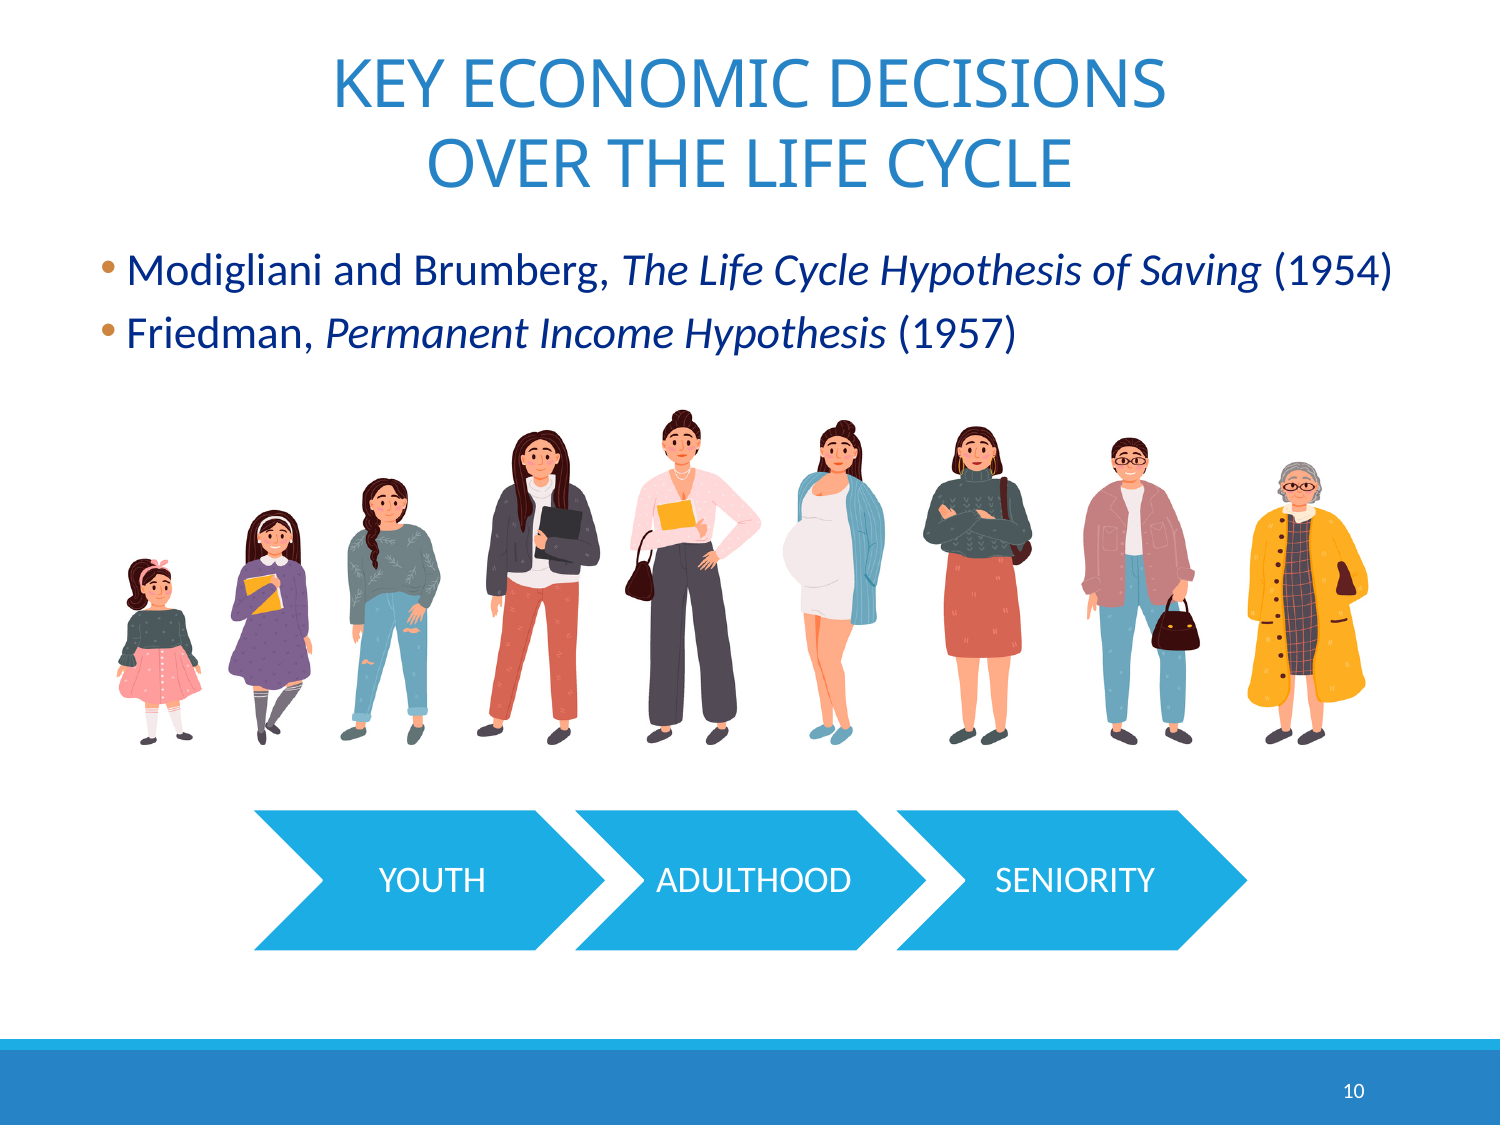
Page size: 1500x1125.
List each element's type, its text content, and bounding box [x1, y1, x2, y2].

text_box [112, 380, 1389, 764]
slide_number 10 [1218, 1059, 1380, 1120]
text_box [249, 694, 1251, 1067]
list Modigliani and Brumberg, The Life Cycle Hypothesis of Saving (1954) Friedman, Permanent Income Hypothesis (1957) [100, 231, 1424, 387]
title KEY ECONOMIC DECISIONS OVER THE LIFE CYCLE [47, 19, 1453, 209]
